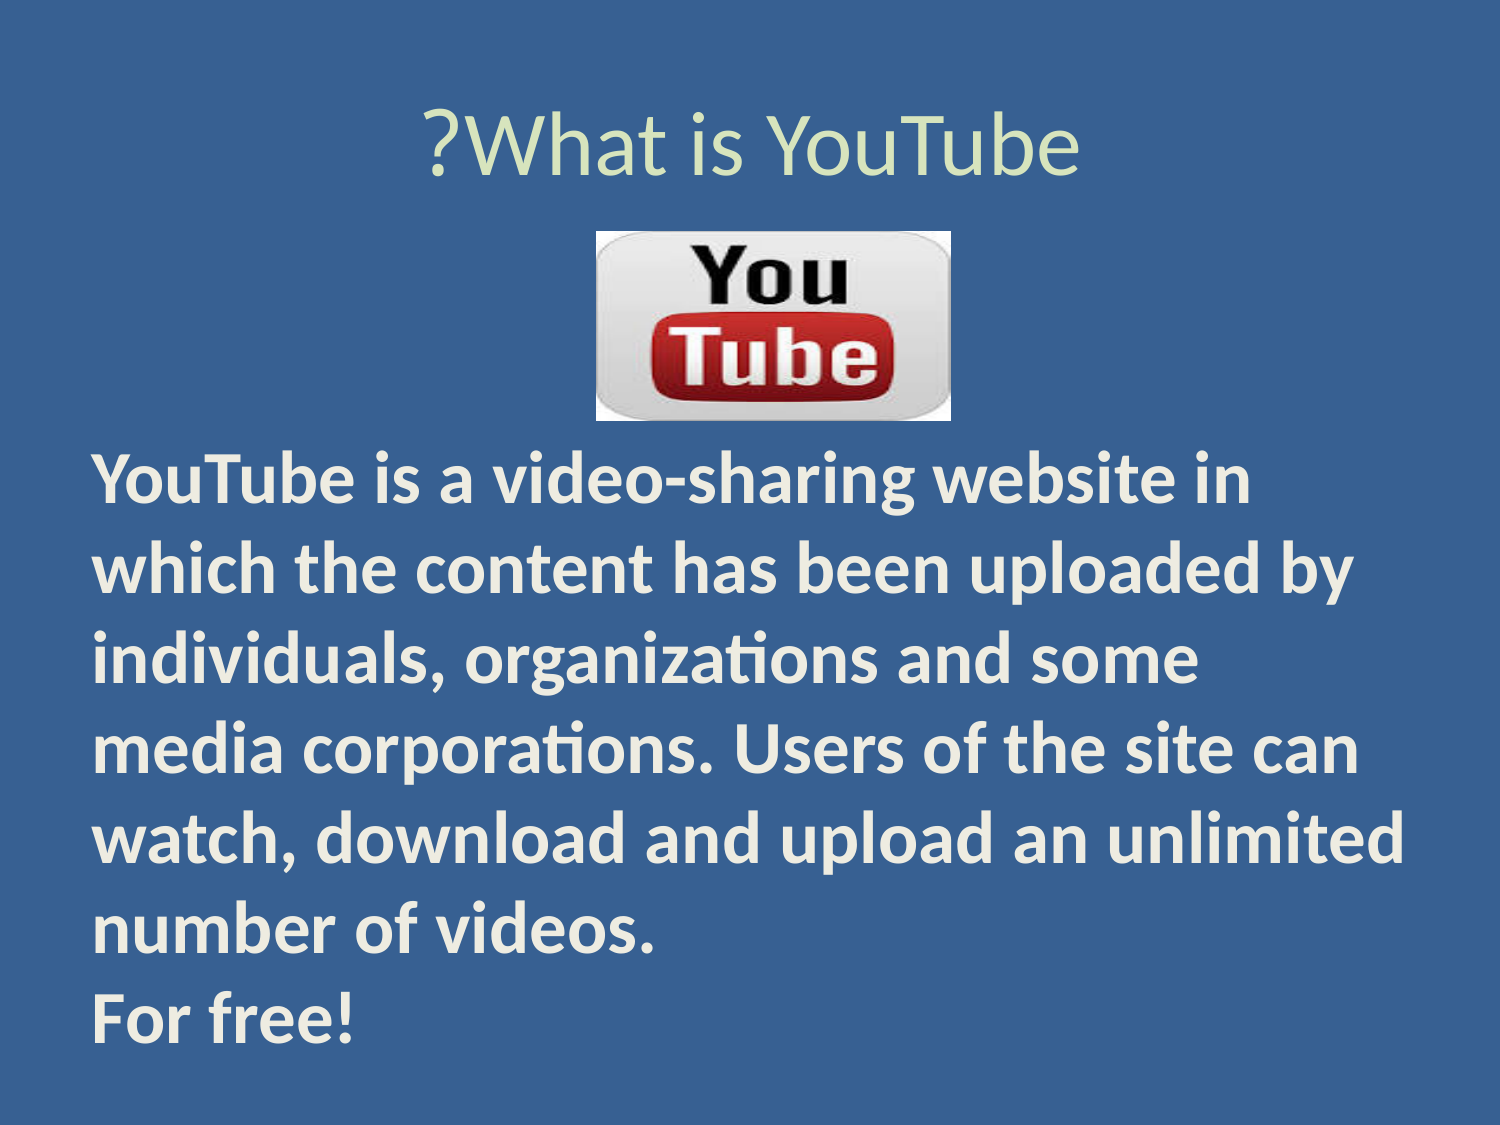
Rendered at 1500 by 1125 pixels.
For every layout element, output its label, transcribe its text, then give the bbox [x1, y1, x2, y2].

text_box YouTube is a video-sharing website in which the content has been uploaded by individuals, organizations and some media corporations. Users of the site can watch, download and upload an unlimited number of videos. For free! [76, 420, 1424, 1066]
title What is YouTube? [75, 45, 1425, 233]
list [596, 231, 952, 421]
